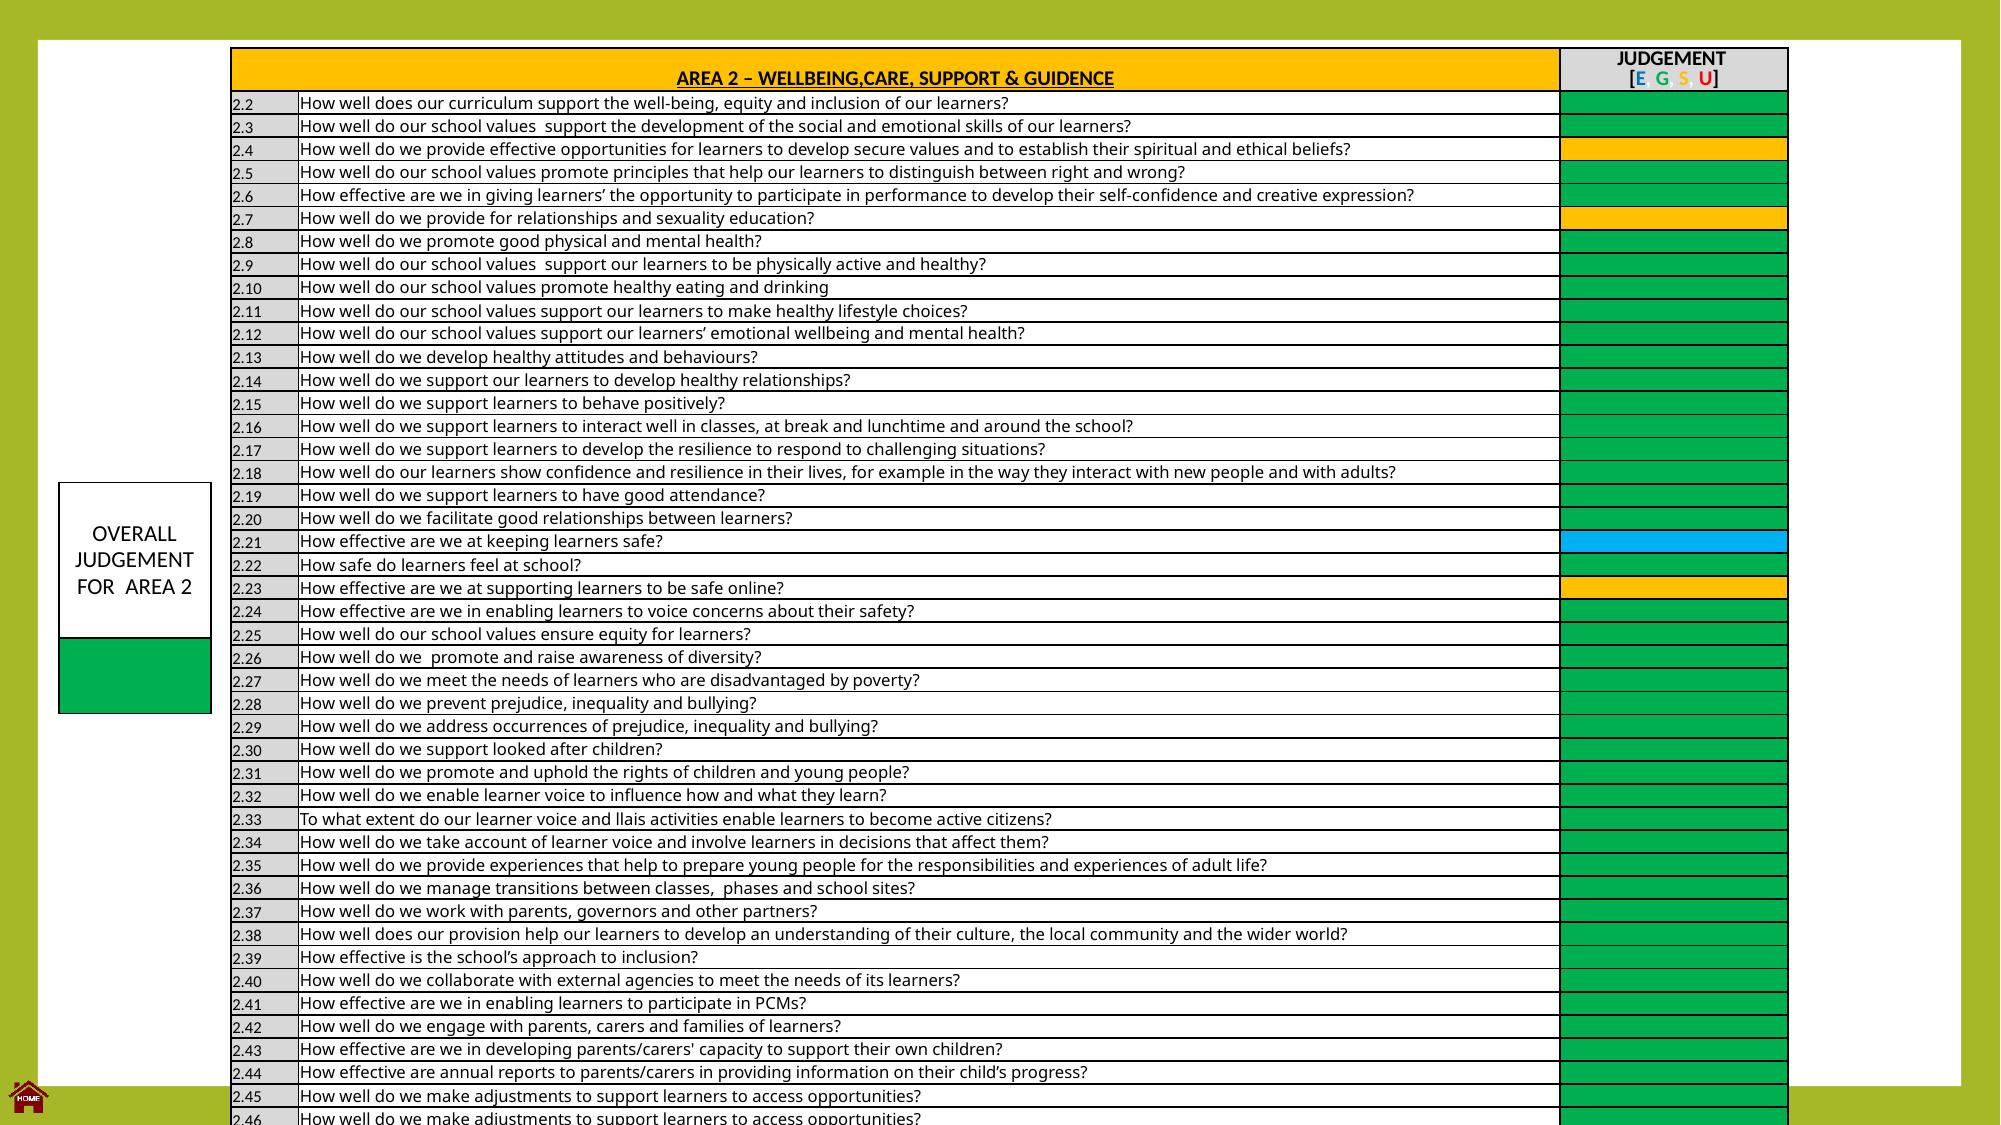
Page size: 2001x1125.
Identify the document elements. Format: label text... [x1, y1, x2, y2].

table_cell [1561, 1062, 1787, 1083]
table_cell [1561, 993, 1787, 1014]
table_cell [1561, 900, 1787, 921]
table_cell How well do we enable learner voice to influence how and what they learn? [299, 785, 1559, 806]
table_cell 2.46 [232, 1108, 298, 1125]
table_cell [1561, 415, 1787, 437]
table_cell 2.10 [232, 277, 298, 298]
table_cell [1561, 669, 1787, 691]
table_cell 2.39 [232, 946, 298, 968]
table_header JUDGEMENT [E, G, S, U] [1561, 49, 1787, 90]
table_cell [1561, 392, 1787, 414]
table_cell [1561, 877, 1787, 898]
table_cell How well do we make adjustments to support learners to access opportunities? [299, 1085, 1559, 1106]
table_cell 2.13 [232, 346, 298, 367]
table_header OVERALL JUDGEMENT FOR AREA 2 [60, 483, 210, 637]
table_cell [1561, 762, 1787, 783]
table_cell 2.23 [232, 577, 298, 598]
table_cell How well do we support our learners to develop healthy relationships? [299, 369, 1559, 390]
table_cell 2.15 [232, 392, 298, 414]
table_cell [1561, 369, 1787, 390]
table_cell [1561, 1039, 1787, 1060]
table_cell [1561, 1108, 1787, 1125]
table_cell 2.42 [232, 1016, 298, 1037]
table_cell 2.31 [232, 762, 298, 783]
table_cell [1561, 854, 1787, 875]
table_cell How well do we promote and uphold the rights of children and young people? [299, 762, 1559, 783]
table_cell 2.2 [232, 92, 298, 113]
table_cell 2.27 [232, 669, 298, 691]
table_cell 2.32 [232, 785, 298, 806]
table_cell [1561, 438, 1787, 460]
table_cell [60, 639, 210, 713]
table_cell 2.18 [232, 461, 298, 483]
table_cell 2.11 [232, 300, 298, 321]
table_cell [1561, 715, 1787, 737]
table_cell 2.6 [232, 184, 298, 206]
table_cell [1561, 254, 1787, 275]
table_cell 2.9 [232, 254, 298, 275]
table_cell How well do we support learners to develop the resilience to respond to challenging situations? [299, 438, 1559, 460]
table_cell 2.26 [232, 646, 298, 667]
table_cell [1561, 1016, 1787, 1037]
table_cell [1561, 300, 1787, 321]
table_cell How well do we collaborate with external agencies to meet the needs of its learners? [299, 969, 1559, 991]
table_cell How effective are we at keeping learners safe? [299, 531, 1559, 552]
table_cell How well do we support learners to behave positively? [299, 392, 1559, 414]
table_cell How well do we facilitate good relationships between learners? [299, 508, 1559, 529]
table_cell 2.38 [232, 923, 298, 945]
table_cell [1561, 785, 1787, 806]
table_cell [1561, 207, 1787, 229]
table_cell How effective are we in enabling learners to voice concerns about their safety? [299, 600, 1559, 621]
table_cell How well do we meet the needs of learners who are disadvantaged by poverty? [299, 669, 1559, 691]
table_cell 2.7 [232, 207, 298, 229]
table_cell How well do our school values support the development of the social and emotional skills of our learners? [299, 115, 1559, 136]
table_cell How well do our learners show confidence and resilience in their lives, for example in the way they interact with new people and with adults? [299, 461, 1559, 483]
table_cell How well do we work with parents, governors and other partners? [299, 900, 1559, 921]
table_cell 2.41 [232, 993, 298, 1014]
table_cell [1561, 969, 1787, 991]
table_cell [1561, 1085, 1787, 1106]
table_cell How well do we develop healthy attitudes and behaviours? [299, 346, 1559, 367]
table_cell 2.8 [232, 231, 298, 252]
table_cell How well do we engage with parents, carers and families of learners? [299, 1016, 1559, 1037]
table_cell How well do our school values ensure equity for learners? [299, 623, 1559, 644]
table_cell How effective is the school’s approach to inclusion? [299, 946, 1559, 968]
table_cell 2.24 [232, 600, 298, 621]
table_cell [1561, 161, 1787, 183]
table_cell To what extent do our learner voice and llais activities enable learners to become active citizens? [299, 808, 1559, 829]
table_cell How well do we prevent prejudice, inequality and bullying? [299, 692, 1559, 714]
table_cell [1561, 485, 1787, 506]
table_cell How well do we manage transitions between classes, phases and school sites? [299, 877, 1559, 898]
table_cell How well do our school values support our learners’ emotional wellbeing and mental health? [299, 323, 1559, 344]
table_cell 2.25 [232, 623, 298, 644]
table_cell [1561, 554, 1787, 575]
table_cell How well do we support learners to interact well in classes, at break and lunchtime and around the school? [299, 415, 1559, 437]
table_cell How well do our school values promote principles that help our learners to distinguish between right and wrong? [299, 161, 1559, 183]
table_cell 2.34 [232, 831, 298, 852]
table_cell 2.29 [232, 715, 298, 737]
table_cell 2.40 [232, 969, 298, 991]
table_cell How well do our school values support our learners to be physically active and healthy? [299, 254, 1559, 275]
table_cell 2.35 [232, 854, 298, 875]
table_cell How well do our school values promote healthy eating and drinking [299, 277, 1559, 298]
table_cell [1561, 323, 1787, 344]
table_cell [1561, 92, 1787, 113]
table_cell 2.45 [232, 1085, 298, 1106]
table_cell 2.28 [232, 692, 298, 714]
table_cell 2.5 [232, 161, 298, 183]
table_cell 2.44 [232, 1062, 298, 1083]
table_cell How well does our curriculum support the well-being, equity and inclusion of our learners? [299, 92, 1559, 113]
table_cell How well do we provide for relationships and sexuality education? [299, 207, 1559, 229]
table_cell How well does our provision help our learners to develop an understanding of their culture, the local community and the wider world? [299, 923, 1559, 945]
table_cell 2.19 [232, 485, 298, 506]
table_cell [1561, 531, 1787, 552]
table_cell 2.3 [232, 115, 298, 136]
table_cell How well do we promote good physical and mental health? [299, 231, 1559, 252]
table_cell How effective are we in giving learners’ the opportunity to participate in performance to develop their self-confidence and creative expression? [299, 184, 1559, 206]
table_cell [1561, 923, 1787, 945]
table_cell 2.37 [232, 900, 298, 921]
table_cell How well do we promote and raise awareness of diversity? [299, 646, 1559, 667]
table_cell [1561, 138, 1787, 160]
table_cell How well do we support looked after children? [299, 739, 1559, 760]
table_cell [1561, 808, 1787, 829]
table_cell [1561, 946, 1787, 968]
table_cell [1561, 461, 1787, 483]
table_cell 2.14 [232, 369, 298, 390]
table_cell 2.20 [232, 508, 298, 529]
table_cell 2.43 [232, 1039, 298, 1060]
picture [8, 1080, 49, 1113]
table_cell 2.36 [232, 877, 298, 898]
table_cell 2.4 [232, 138, 298, 160]
table_cell How effective are we in enabling learners to participate in PCMs? [299, 993, 1559, 1014]
table_cell 2.17 [232, 438, 298, 460]
table_cell [1561, 277, 1787, 298]
table_cell [1561, 692, 1787, 714]
table_cell [1561, 577, 1787, 598]
table_cell 2.12 [232, 323, 298, 344]
table_cell [1561, 600, 1787, 621]
table_cell [1561, 831, 1787, 852]
table_cell [1561, 231, 1787, 252]
table_cell How well do we provide effective opportunities for learners to develop secure values and to establish their spiritual and ethical beliefs? [299, 138, 1559, 160]
table_cell How well do we make adjustments to support learners to access opportunities? [299, 1108, 1559, 1125]
table_cell [1561, 115, 1787, 136]
table_cell [1561, 184, 1787, 206]
table_cell 2.33 [232, 808, 298, 829]
table_cell How safe do learners feel at school? [299, 554, 1559, 575]
table_cell How well do we support learners to have good attendance? [299, 485, 1559, 506]
table_cell [1561, 623, 1787, 644]
table_cell How effective are we at supporting learners to be safe online? [299, 577, 1559, 598]
table_cell How effective are we in developing parents/carers' capacity to support their own children? [299, 1039, 1559, 1060]
table_cell 2.21 [232, 531, 298, 552]
table_cell [1561, 346, 1787, 367]
table_header AREA 2 – WELLBEING,CARE, SUPPORT & GUIDENCE [232, 49, 1559, 90]
table_cell 2.22 [232, 554, 298, 575]
table_cell [1561, 739, 1787, 760]
table_cell How well do we provide experiences that help to prepare young people for the responsibilities and experiences of adult life? [299, 854, 1559, 875]
table_cell 2.30 [232, 739, 298, 760]
table_cell [1561, 646, 1787, 667]
table_cell How well do we address occurrences of prejudice, inequality and bullying? [299, 715, 1559, 737]
table_cell 2.16 [232, 415, 298, 437]
table_cell How well do our school values support our learners to make healthy lifestyle choices? [299, 300, 1559, 321]
table_cell How effective are annual reports to parents/carers in providing information on their child’s progress? [299, 1062, 1559, 1083]
table_cell [1561, 508, 1787, 529]
table_cell How well do we take account of learner voice and involve learners in decisions that affect them? [299, 831, 1559, 852]
